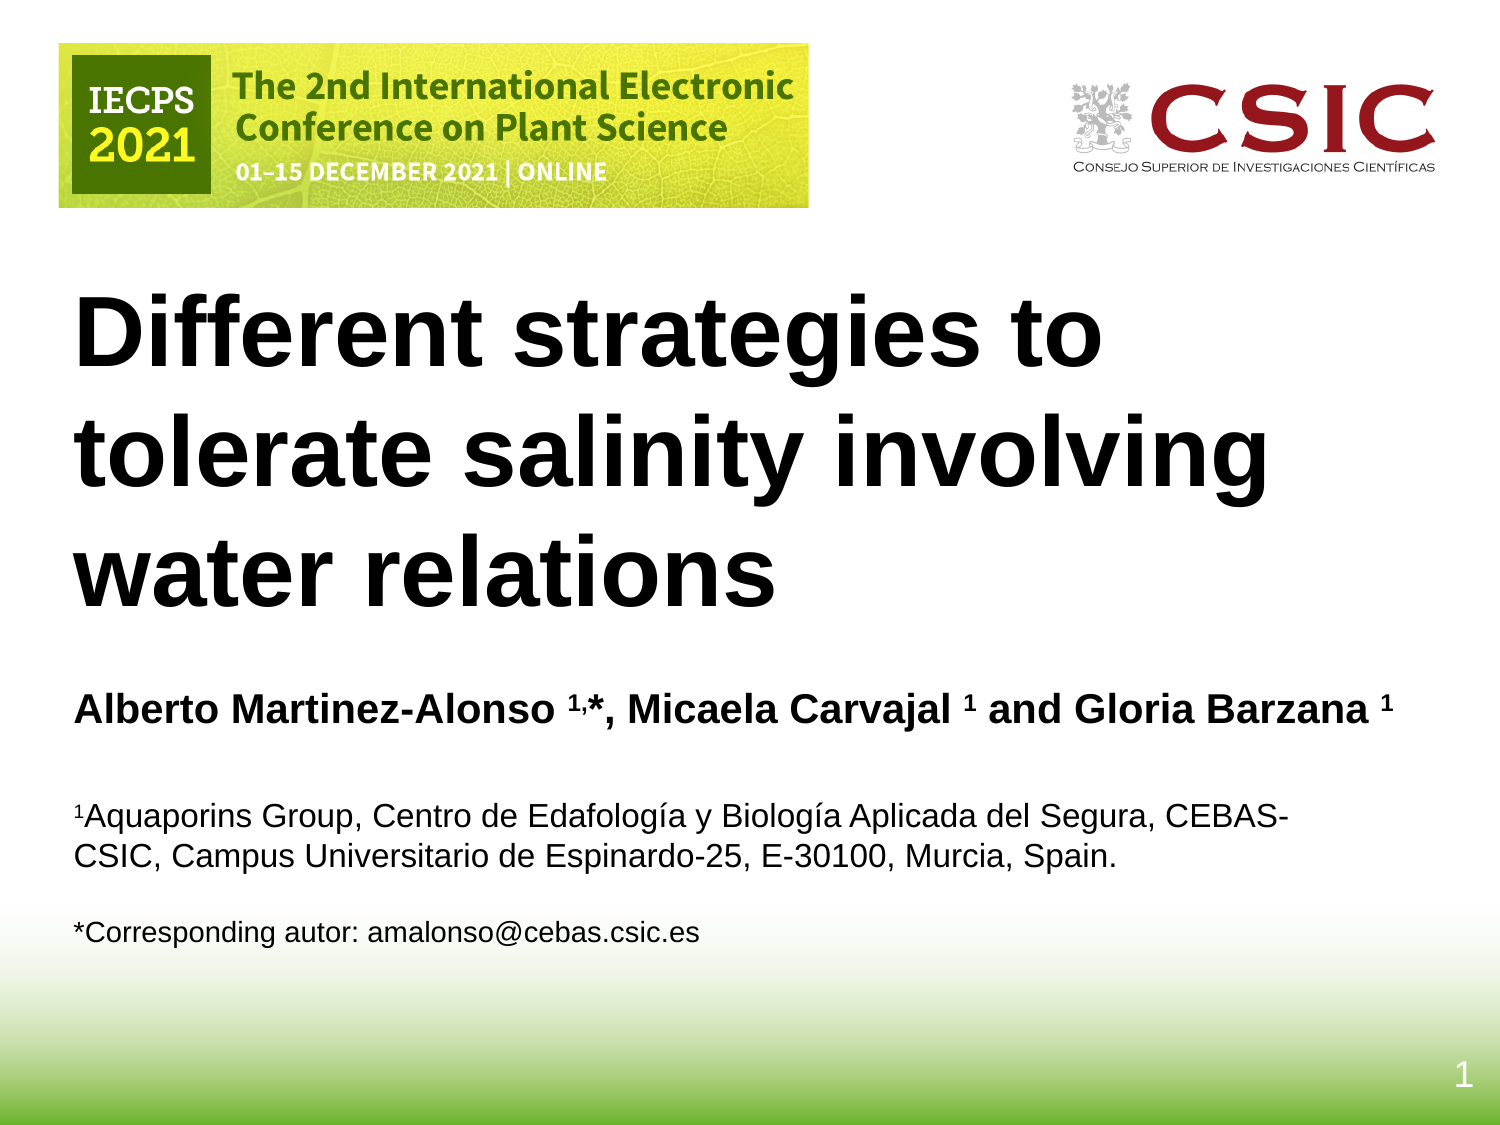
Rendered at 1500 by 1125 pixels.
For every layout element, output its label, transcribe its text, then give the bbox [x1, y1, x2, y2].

text_box *Corresponding autor: amalonso@cebas.csic.es [58, 906, 1275, 957]
text_box Different strategies to tolerate salinity involving water relations [58, 259, 1418, 635]
text_box 1Aquaporins Group, Centro de Edafología y Biología Aplicada del Segura, CEBAS-CSIC, Campus Universitario de Espinardo-25, E-30100, Murcia, Spain. [58, 787, 1350, 882]
picture [58, 43, 809, 208]
slide_number 1 [1151, 1042, 1490, 1103]
picture [1064, 78, 1442, 173]
text_box Alberto Martinez-Alonso 1,*, Micaela Carvajal 1 and Gloria Barzana 1 [58, 697, 1442, 740]
picture [0, 877, 1500, 1125]
